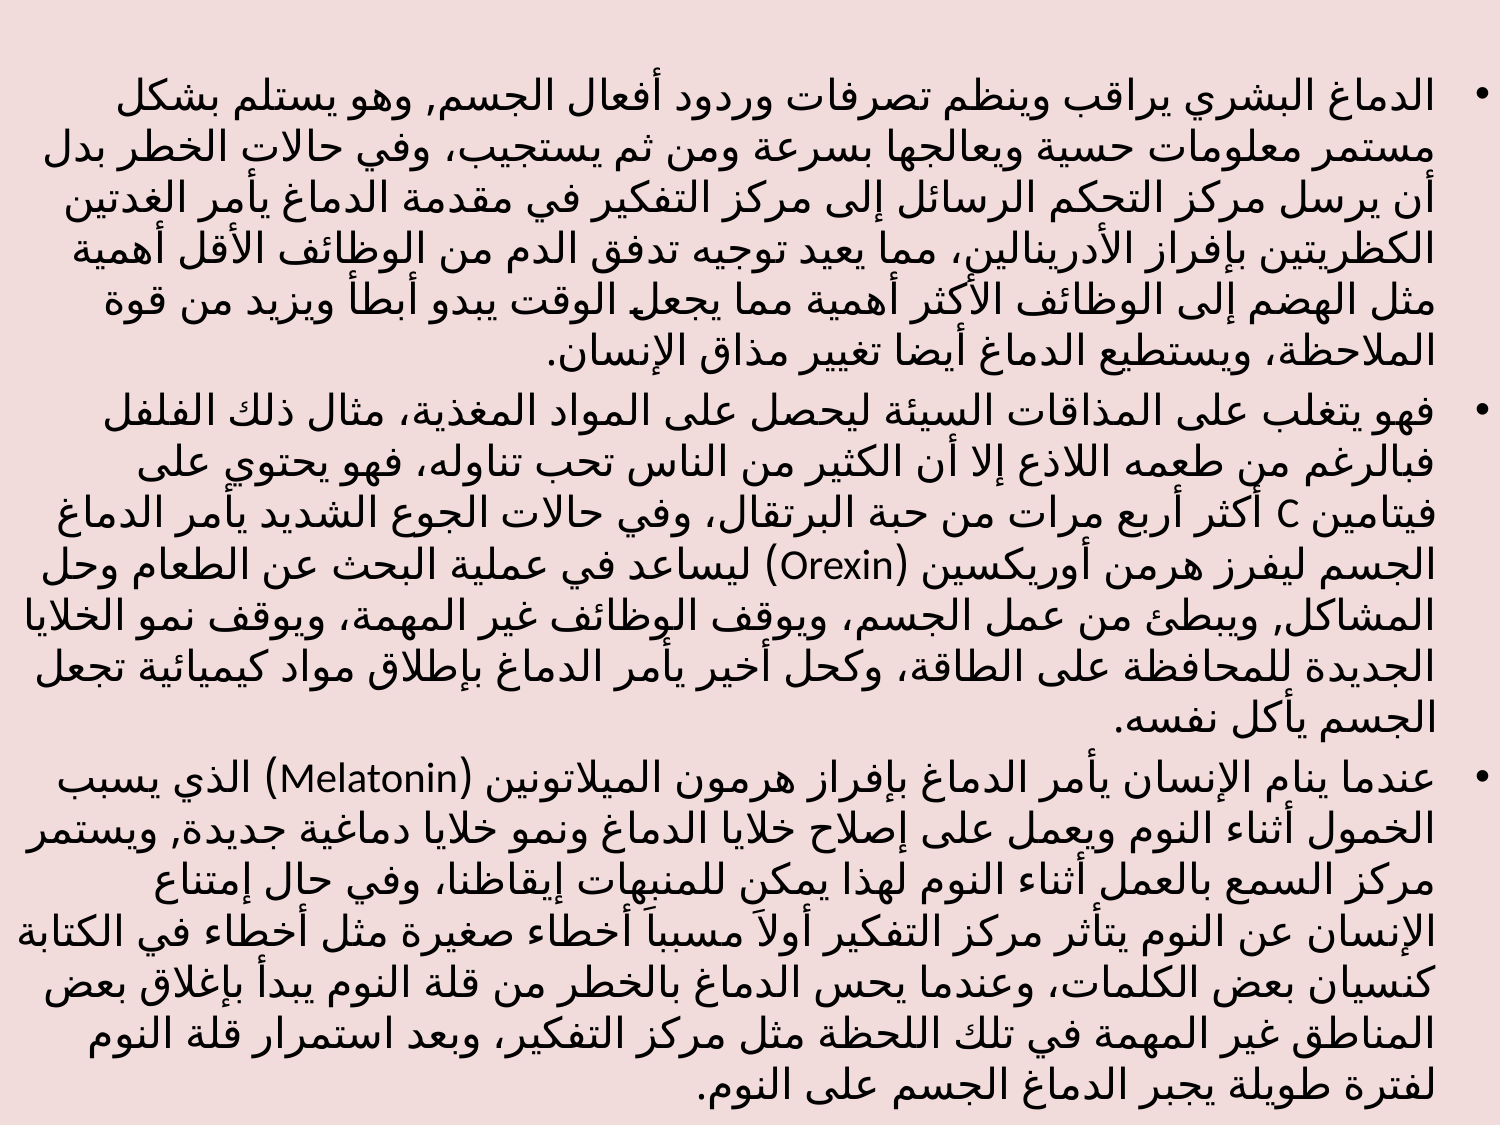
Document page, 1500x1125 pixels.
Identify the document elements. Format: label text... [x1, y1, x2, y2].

list الدماغ البشري يراقب وينظم تصرفات وردود أفعال الجسم, وهو يستلم بشكل مستمر معلومات حسية ويعالجها بسرعة ومن ثم يستجيب، وفي حالات الخطر بدل أن يرسل مركز التحكم الرسائل إلى مركز التفكير في مقدمة الدماغ يأمر الغدتين الكظريتين بإفراز الأدرينالين، مما يعيد توجيه تدفق الدم من الوظائف الأقل أهمية مثل الهضم إلى الوظائف الأكثر أهمية مما يجعل الوقت يبدو أبطأ ويزيد من قوة الملاحظة، ويستطيع الدماغ أيضا تغيير مذاق الإنسان. فهو يتغلب على المذاقات السيئة ليحصل على المواد المغذية، مثال ذلك الفلفل فبالرغم من طعمه اللاذع إلا أن الكثير من الناس تحب تناوله، فهو يحتوي على فيتامين C أكثر أربع مرات من حبة البرتقال، وفي حالات الجوع الشديد يأمر الدماغ الجسم ليفرز هرمن أوريكسين (Orexin) ليساعد في عملية البحث عن الطعام وحل المشاكل, ويبطئ من عمل الجسم، ويوقف الوظائف غير المهمة، ويوقف نمو الخلايا الجديدة للمحافظة على الطاقة، وكحل أخير يأمر الدماغ بإطلاق مواد كيميائية تجعل الجسم يأكل نفسه. عندما ينام الإنسان يأمر الدماغ بإفراز هرمون الميلاتونين (Melatonin) الذي يسبب الخمول أثناء النوم ويعمل على إصلاح خلايا الدماغ ونمو خلايا دماغية جديدة, ويستمر مركز السمع بالعمل أثناء النوم لهذا يمكن للمنبهات إيقاظنا، وفي حال إمتناع الإنسان عن النوم يتأثر مركز التفكير أولاَ مسبباَ أخطاء صغيرة مثل أخطاء في الكتابة كنسيان بعض الكلمات، وعندما يحس الدماغ بالخطر من قلة النوم يبدأ بإغلاق بعض المناطق غير المهمة في تلك اللحظة مثل مركز التفكير، وبعد استمرار قلة النوم لفترة طويلة يجبر الدماغ الجسم على النوم. [0, 0, 1500, 1125]
